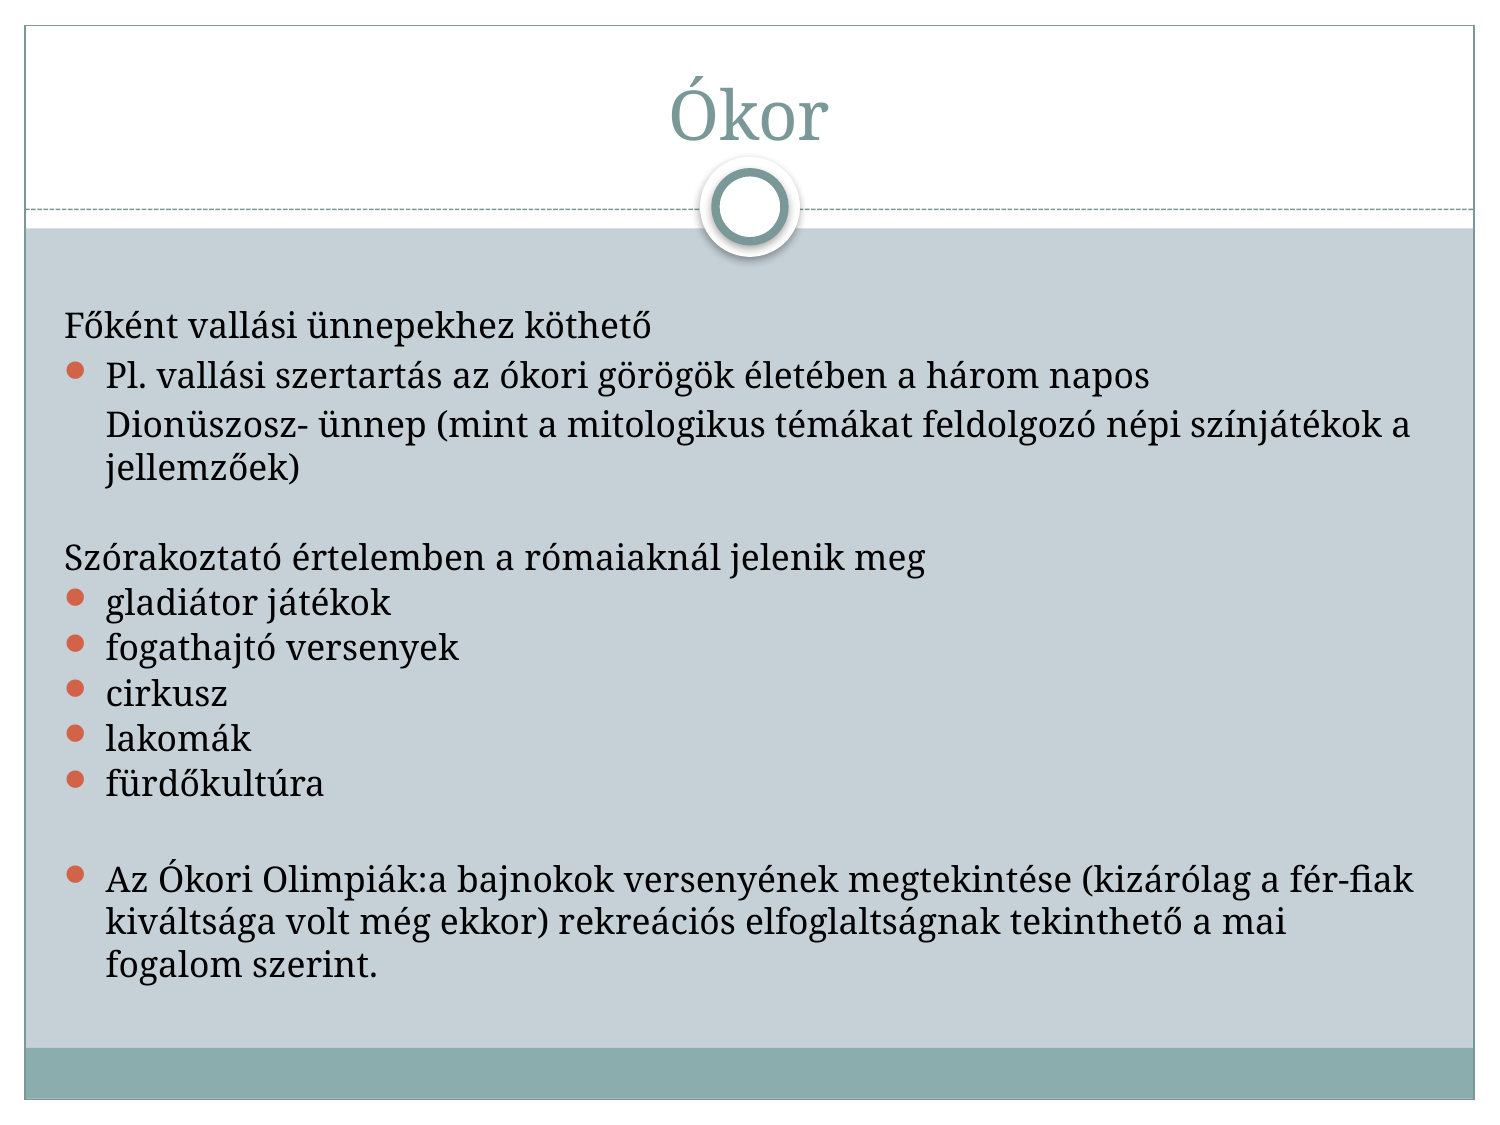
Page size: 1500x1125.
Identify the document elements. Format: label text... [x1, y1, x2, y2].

list Főként vallási ünnepekhez köthető Pl. vallási szertartás az ókori görögök életében a három napos Dionüszosz- ünnep (mint a mitologikus témákat feldolgozó népi színjátékok a jellemzőek) Szórakoztató értelemben a rómaiaknál jelenik meg gladiátor játékok fogathajtó versenyek cirkusz lakomák fürdőkultúra Az Ókori Olimpiák:a bajnokok versenyének megtekintése (kizárólag a fér-fiak kiváltsága volt még ekkor) rekreációs elfoglaltságnak tekinthető a mai fogalom szerint. [49, 250, 1445, 1001]
title Ókor [49, 37, 1450, 162]
